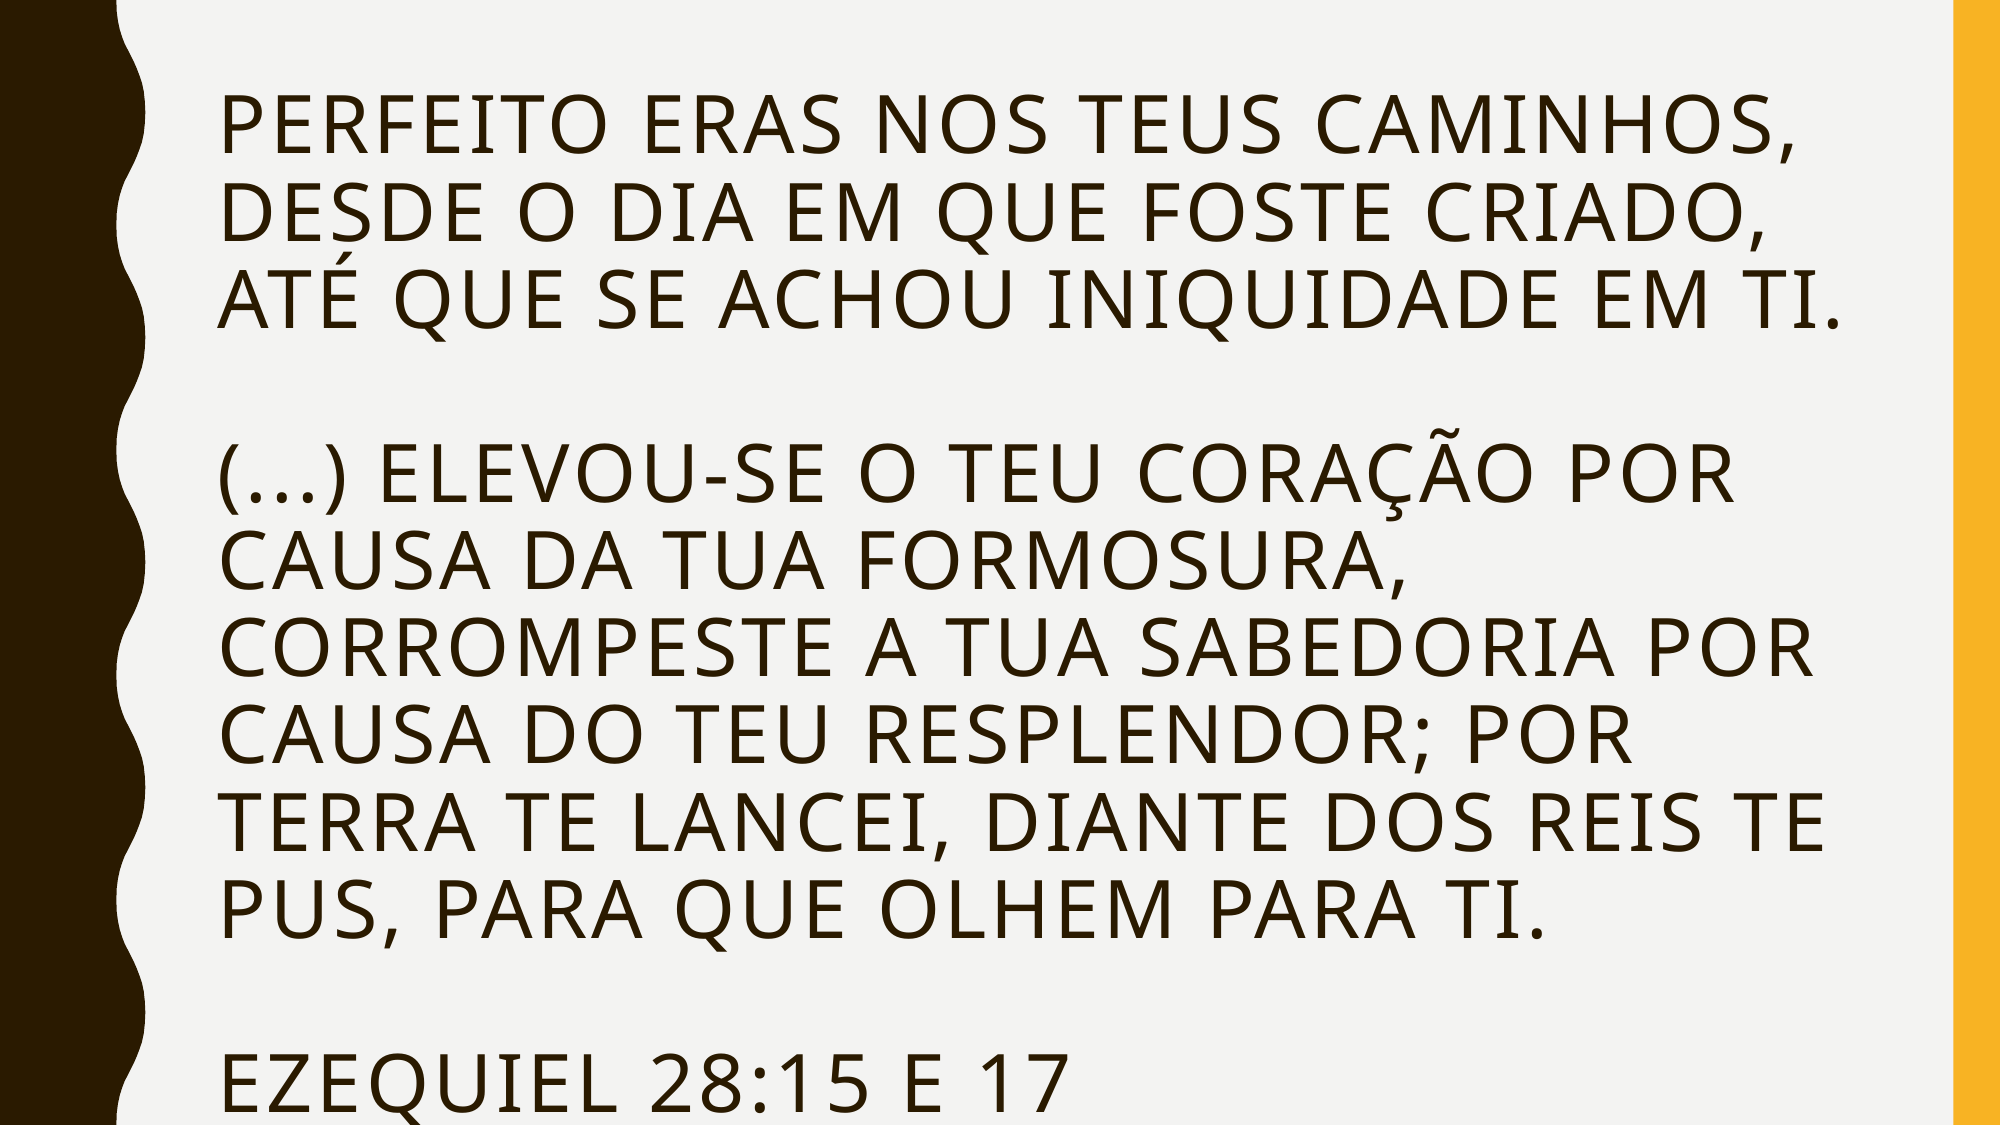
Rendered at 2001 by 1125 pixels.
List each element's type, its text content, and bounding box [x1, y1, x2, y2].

title Perfeito eras nos teus caminhos, desde o dia em que foste criado, até que se achou iniquidade em ti. (...) Elevou-se o teu coração por causa da tua formosura, corrompeste a tua sabedoria por causa do teu resplendor; por terra te lancei, diante dos reis te pus, para que olhem para ti. Ezequiel 28:15 e 17 [202, 76, 1873, 1125]
